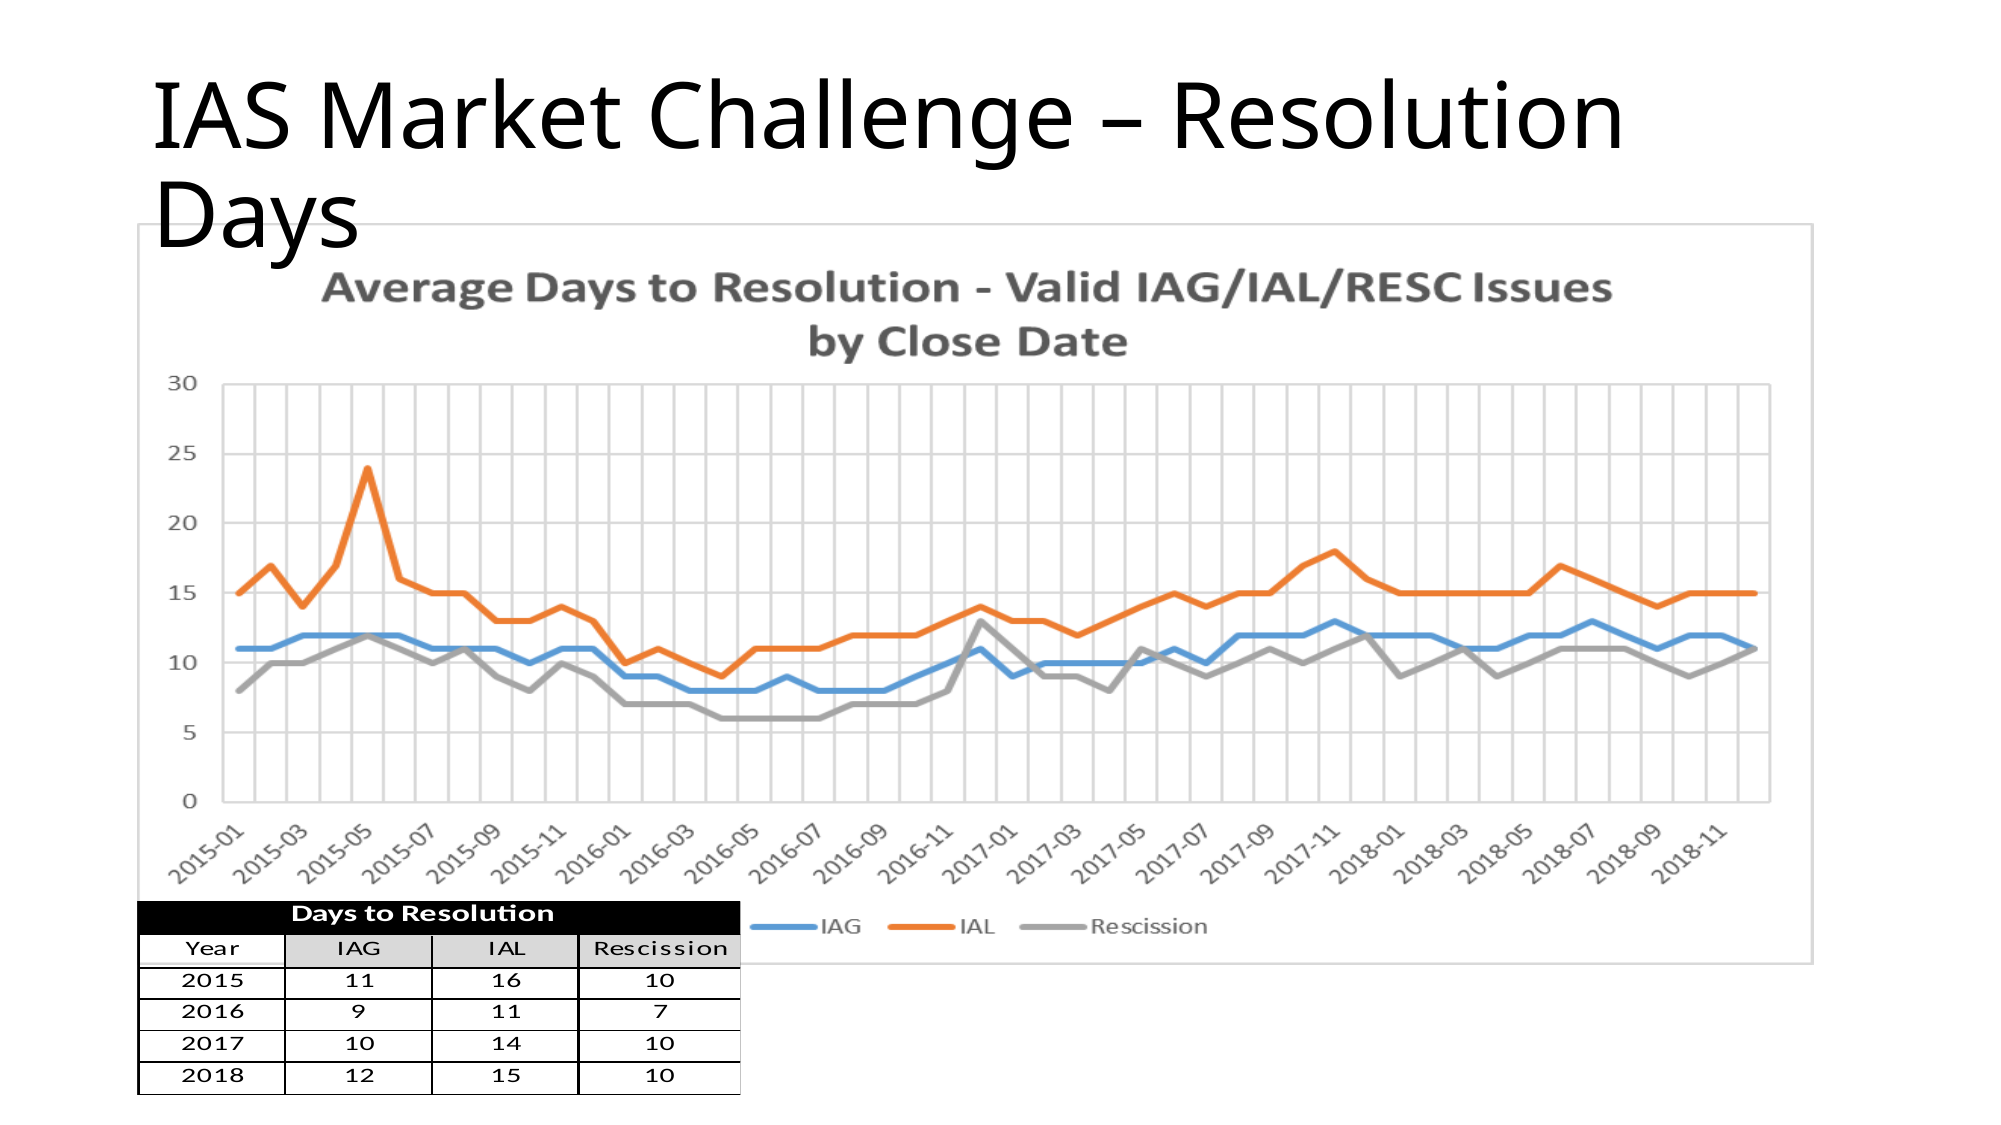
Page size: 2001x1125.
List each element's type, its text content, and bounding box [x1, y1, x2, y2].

picture [137, 900, 743, 1096]
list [137, 223, 1814, 965]
title IAS Market Challenge – Resolution Days [137, 59, 1863, 278]
